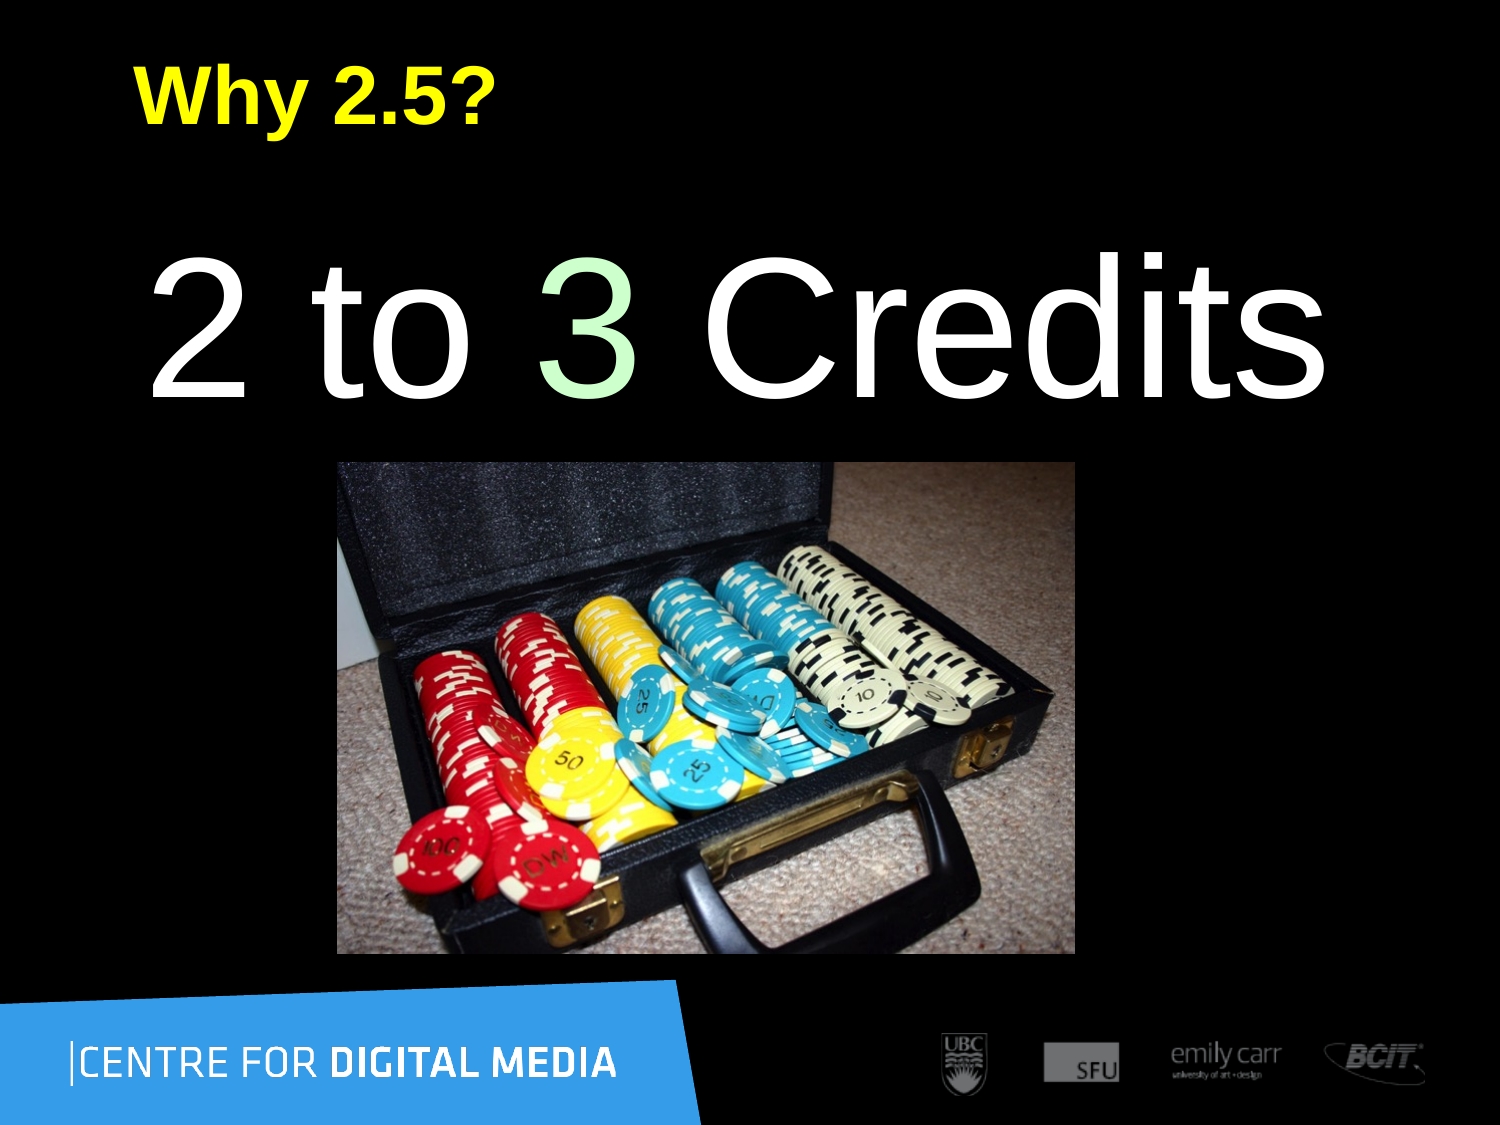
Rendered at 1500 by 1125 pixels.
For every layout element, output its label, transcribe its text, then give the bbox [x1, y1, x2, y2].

picture [337, 462, 1075, 954]
list 2 to 3 Credits [75, 230, 1425, 973]
title Why 2.5? [75, 7, 1425, 175]
